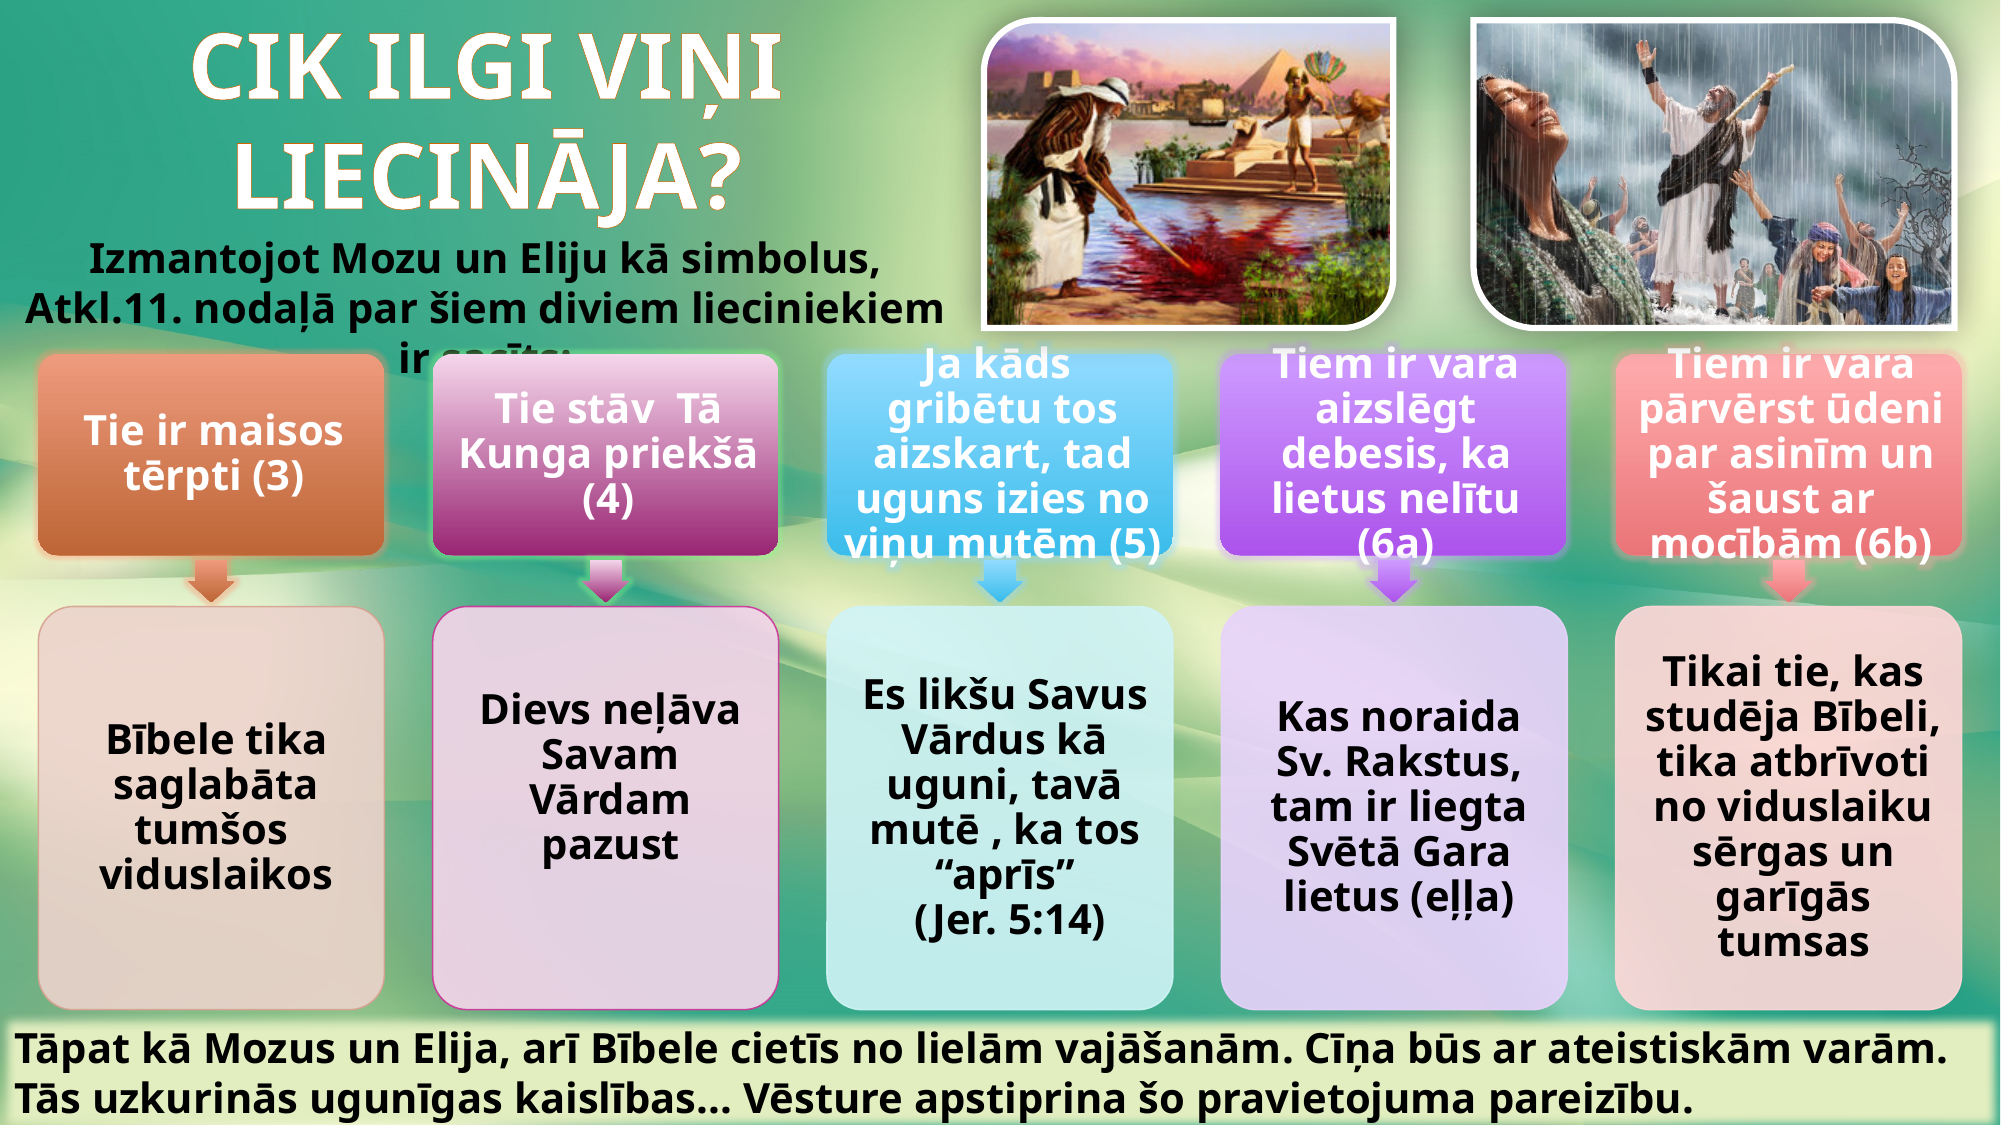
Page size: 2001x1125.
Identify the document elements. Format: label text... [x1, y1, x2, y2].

text_box Izmantojot Mozu un Eliju kā simbolus, Atkl.11. nodaļā par šiem diviem lieciniekiem ir sacīts: [0, 224, 969, 390]
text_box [37, 353, 1962, 1010]
picture [0, 0, 2001, 1125]
text_box CIK ILGI VIŅI LIECINĀJA? [0, 0, 972, 224]
text_box Tāpat kā Mozus un Elija, arī Bībele cietīs no lielām vajāšanām. Cīņa būs ar ateistiskām varām. Tās uzkurinās ugunīgas kaislības... Vēsture apstiprina šo pravietojuma pareizību. [16, 1032, 1988, 1116]
